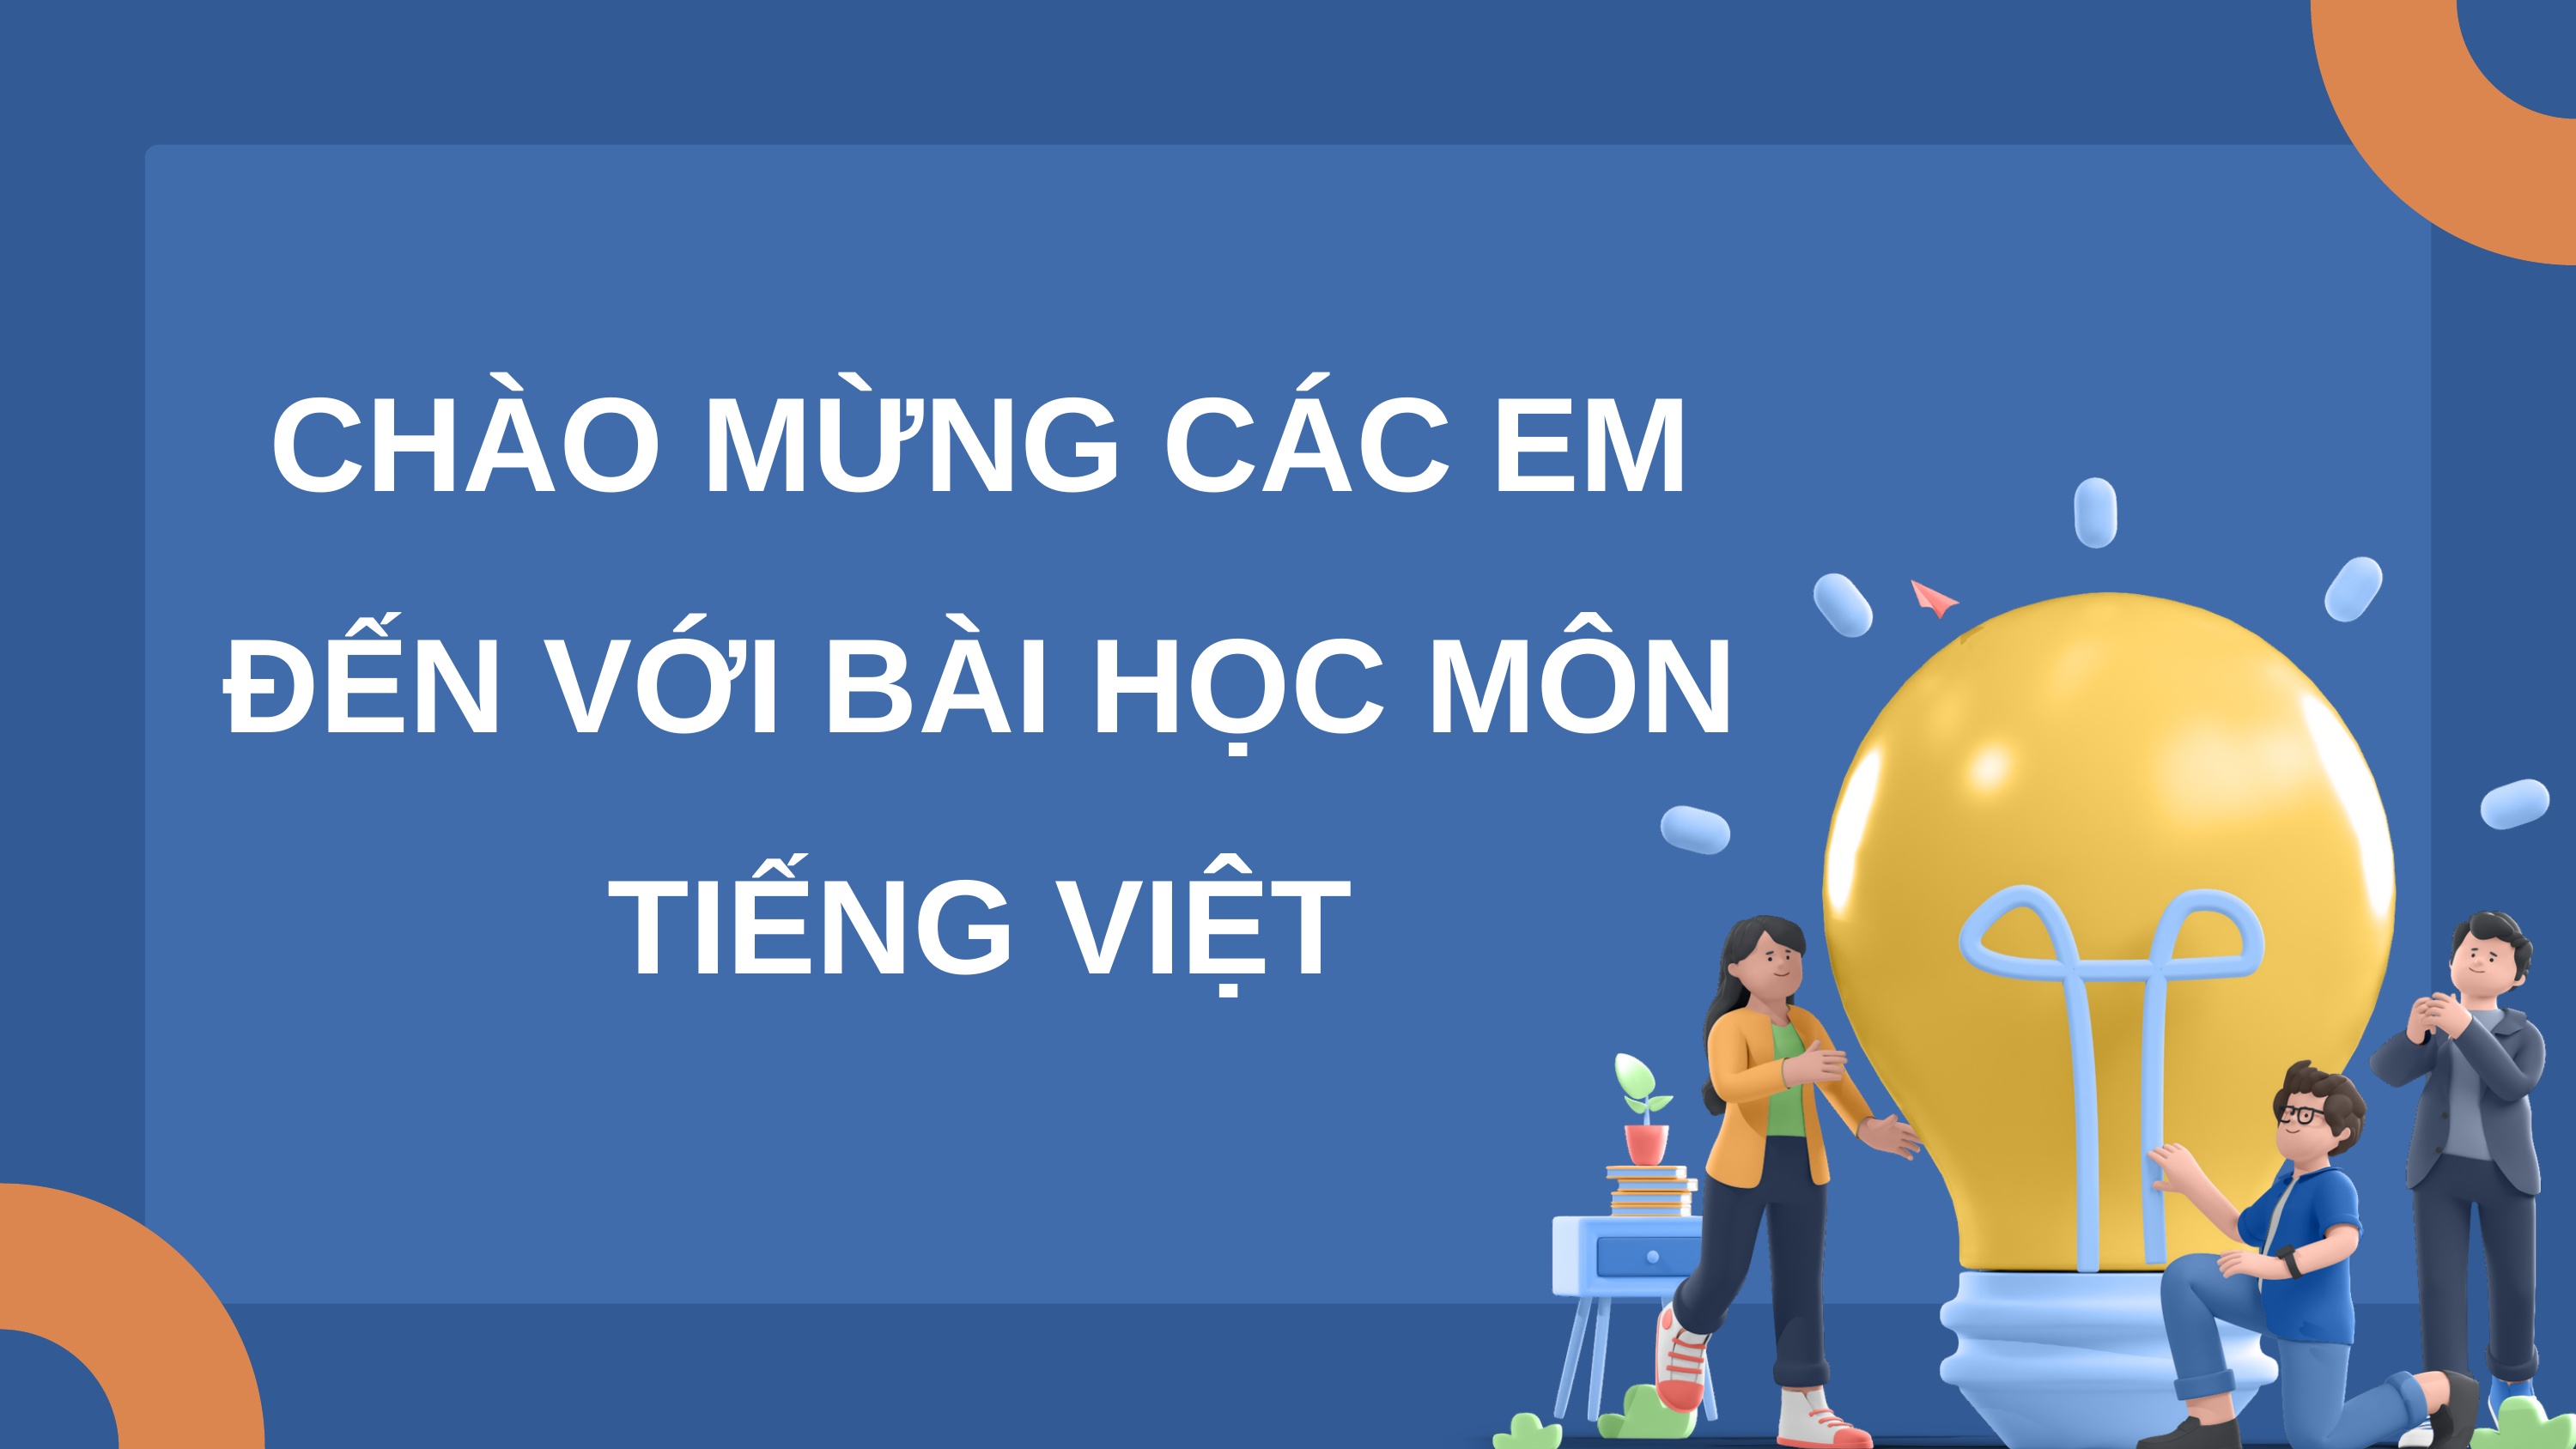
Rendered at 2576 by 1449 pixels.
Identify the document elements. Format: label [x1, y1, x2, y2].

text_box [144, 144, 2432, 1304]
text_box [0, 1183, 266, 1449]
text_box [2310, 0, 2576, 266]
picture [1427, 476, 2576, 1449]
